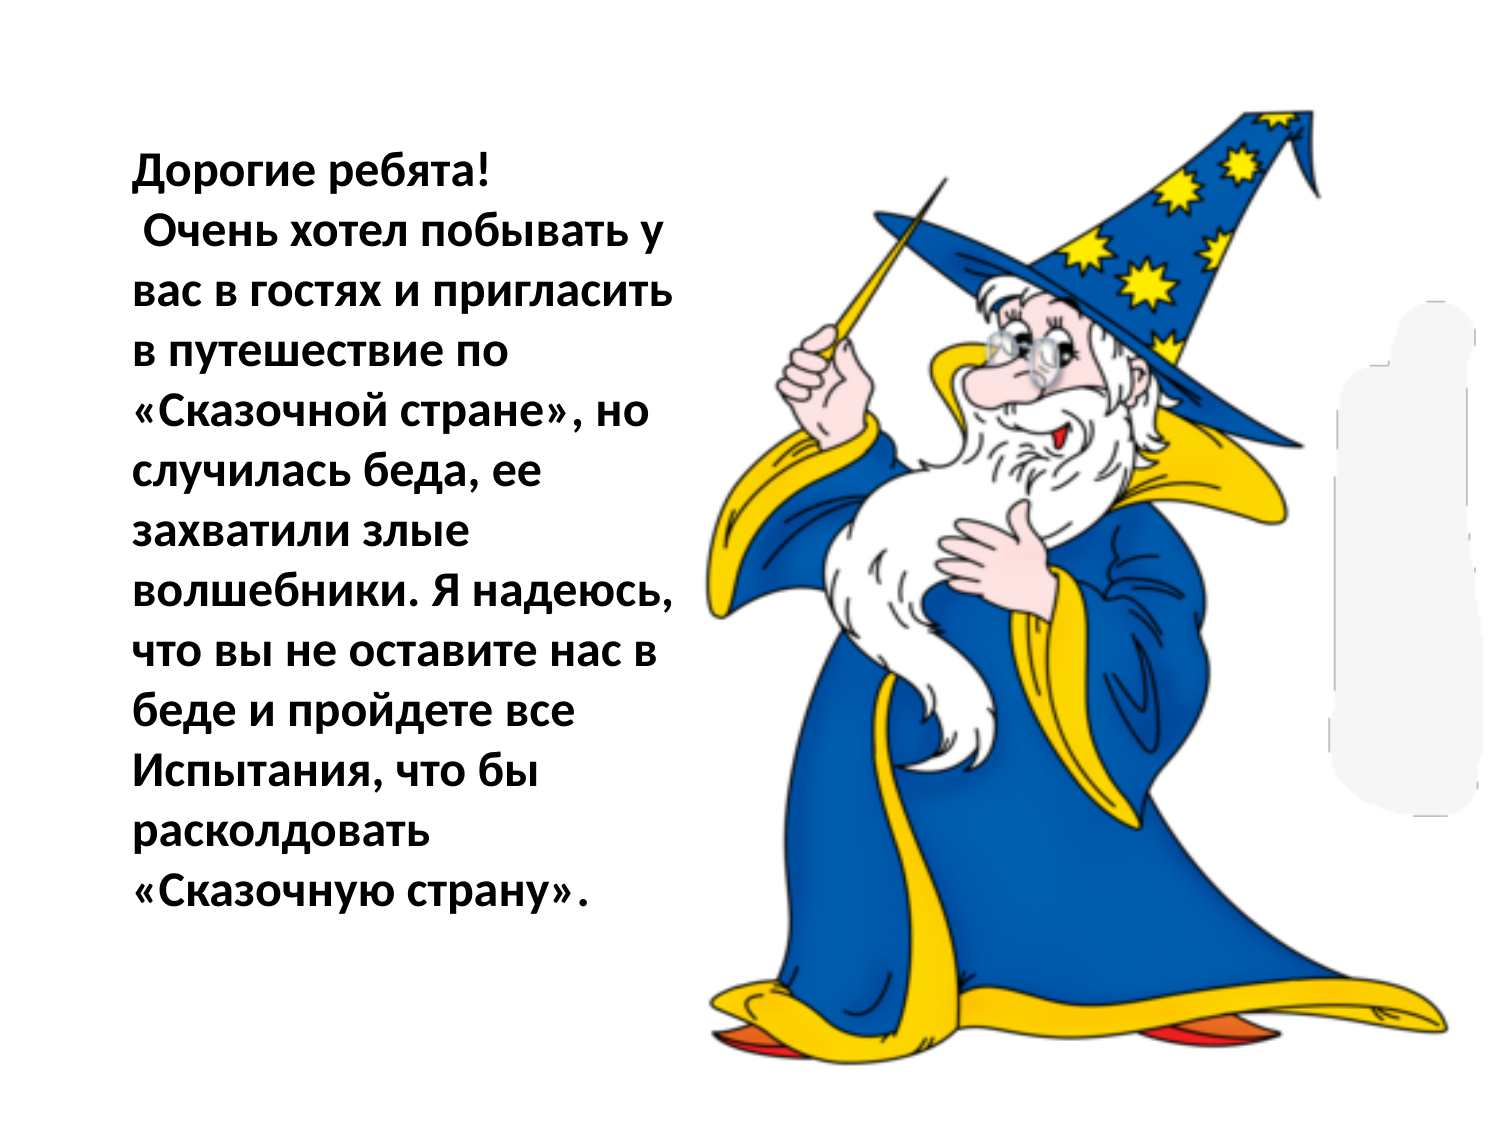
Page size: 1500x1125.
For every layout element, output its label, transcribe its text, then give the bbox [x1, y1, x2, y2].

text_box Дорогие ребята! Очень хотел побывать у вас в гостях и пригласить в путешествие по «Сказочной стране», но случилась беда, ее захватили злые волшебники. Я надеюсь, что вы не оставите нас в беде и пройдете все Испытания, что бы расколдовать «Сказочную страну». [117, 128, 686, 924]
picture [691, 93, 1500, 1079]
